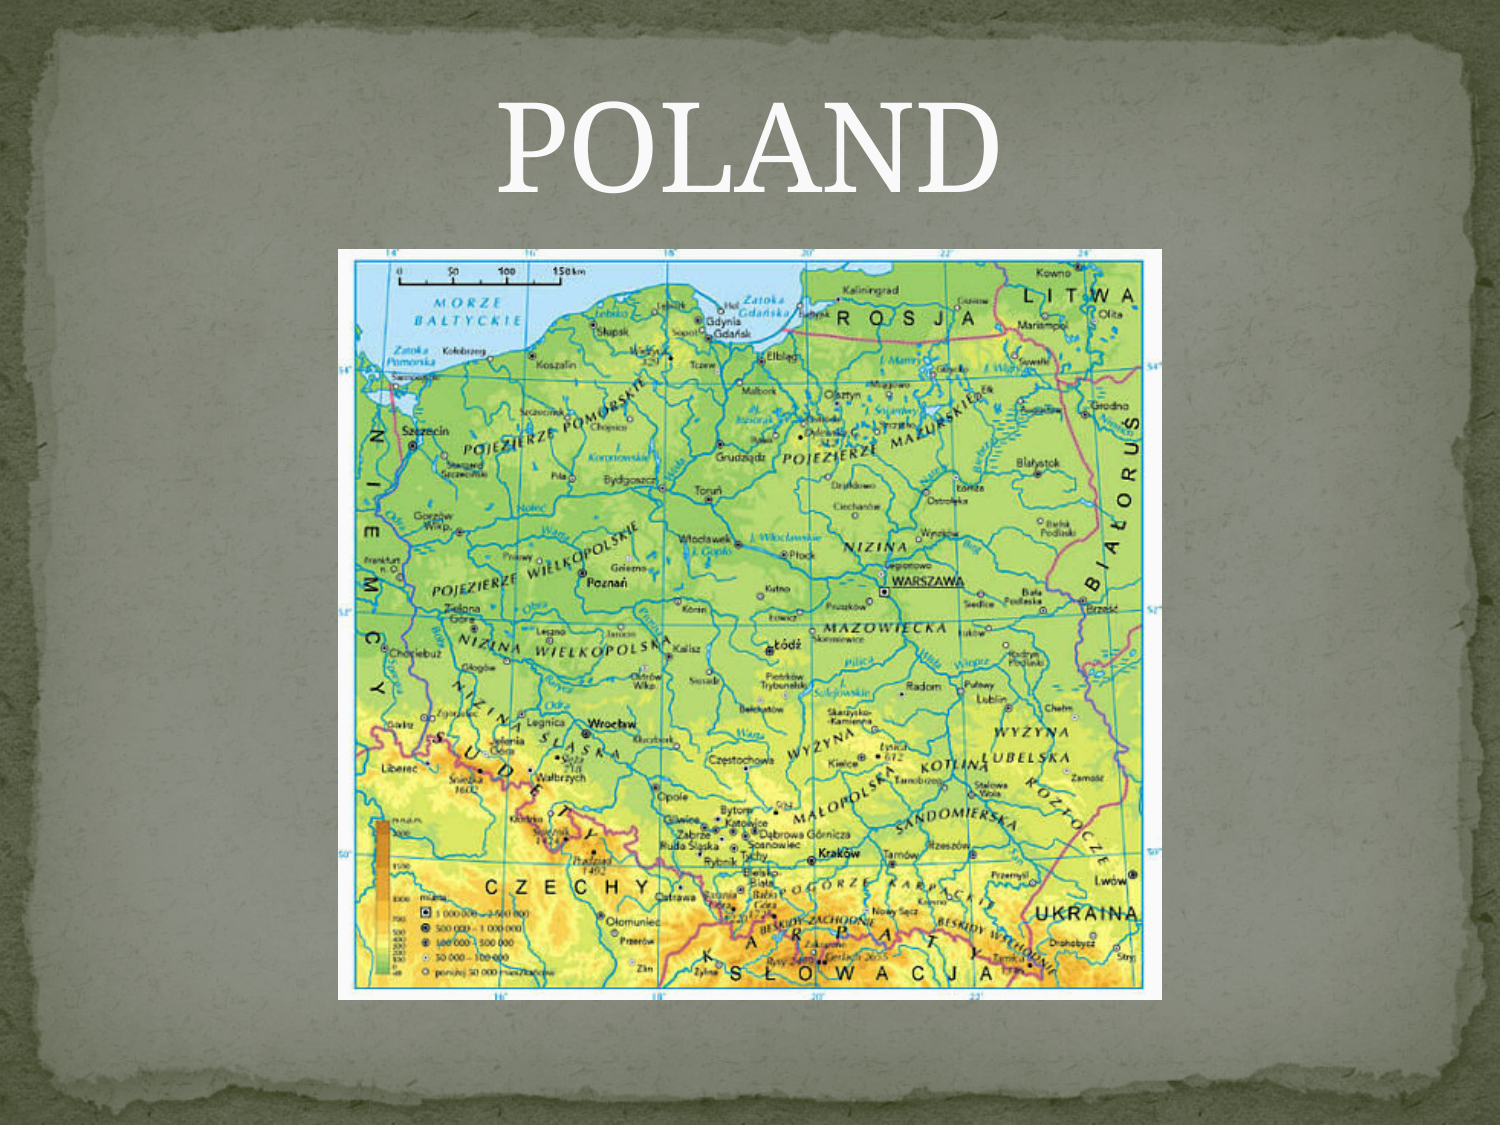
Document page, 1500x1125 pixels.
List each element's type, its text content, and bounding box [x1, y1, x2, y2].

title POLAND [74, 24, 1425, 225]
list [341, 252, 1160, 998]
